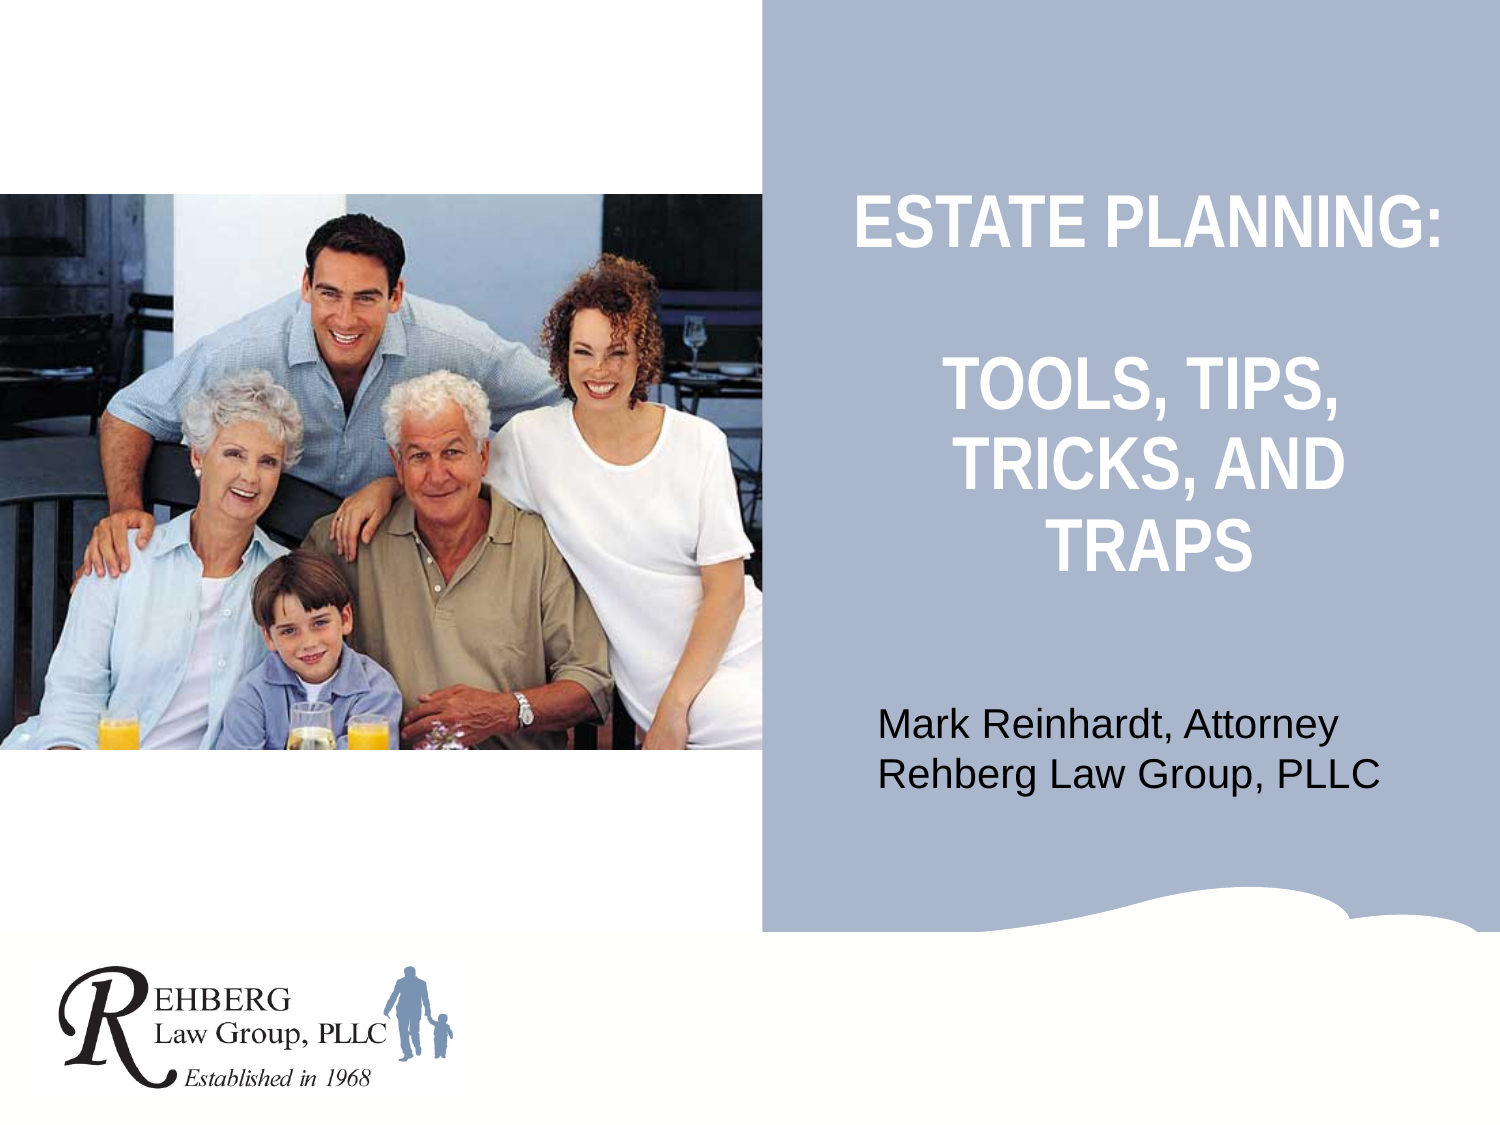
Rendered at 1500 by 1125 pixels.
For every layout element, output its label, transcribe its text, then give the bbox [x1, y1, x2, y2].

text_box Mark Reinhardt, Attorney Rehberg Law Group, PLLC [862, 689, 1438, 805]
title Estate Planning: TOOLS, TIPS, TrICKS, AND TRAPS [831, 174, 1469, 738]
picture [0, 194, 762, 750]
picture [37, 957, 465, 1101]
